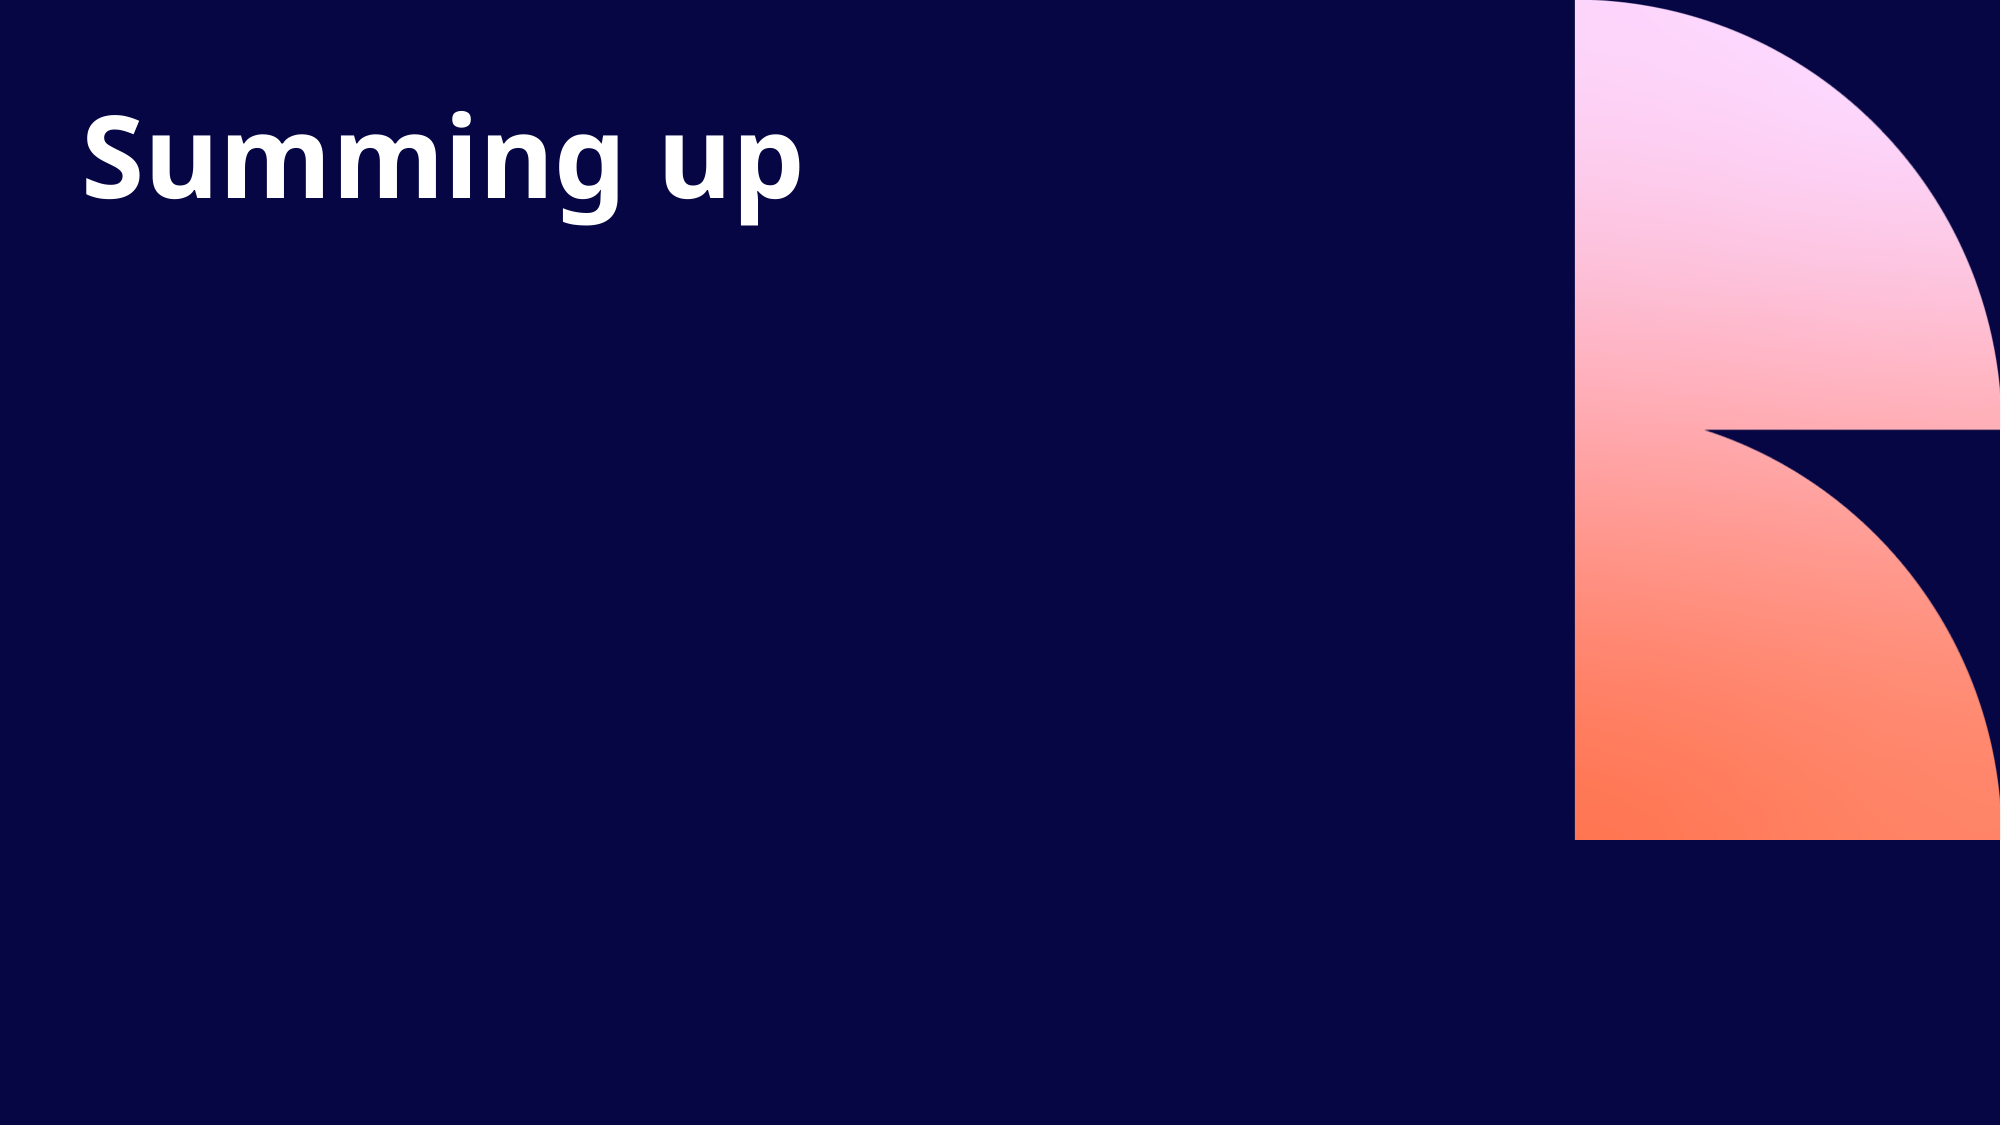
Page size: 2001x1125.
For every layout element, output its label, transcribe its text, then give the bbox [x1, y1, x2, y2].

list Summing up [66, 91, 942, 387]
picture [999, 0, 2001, 840]
